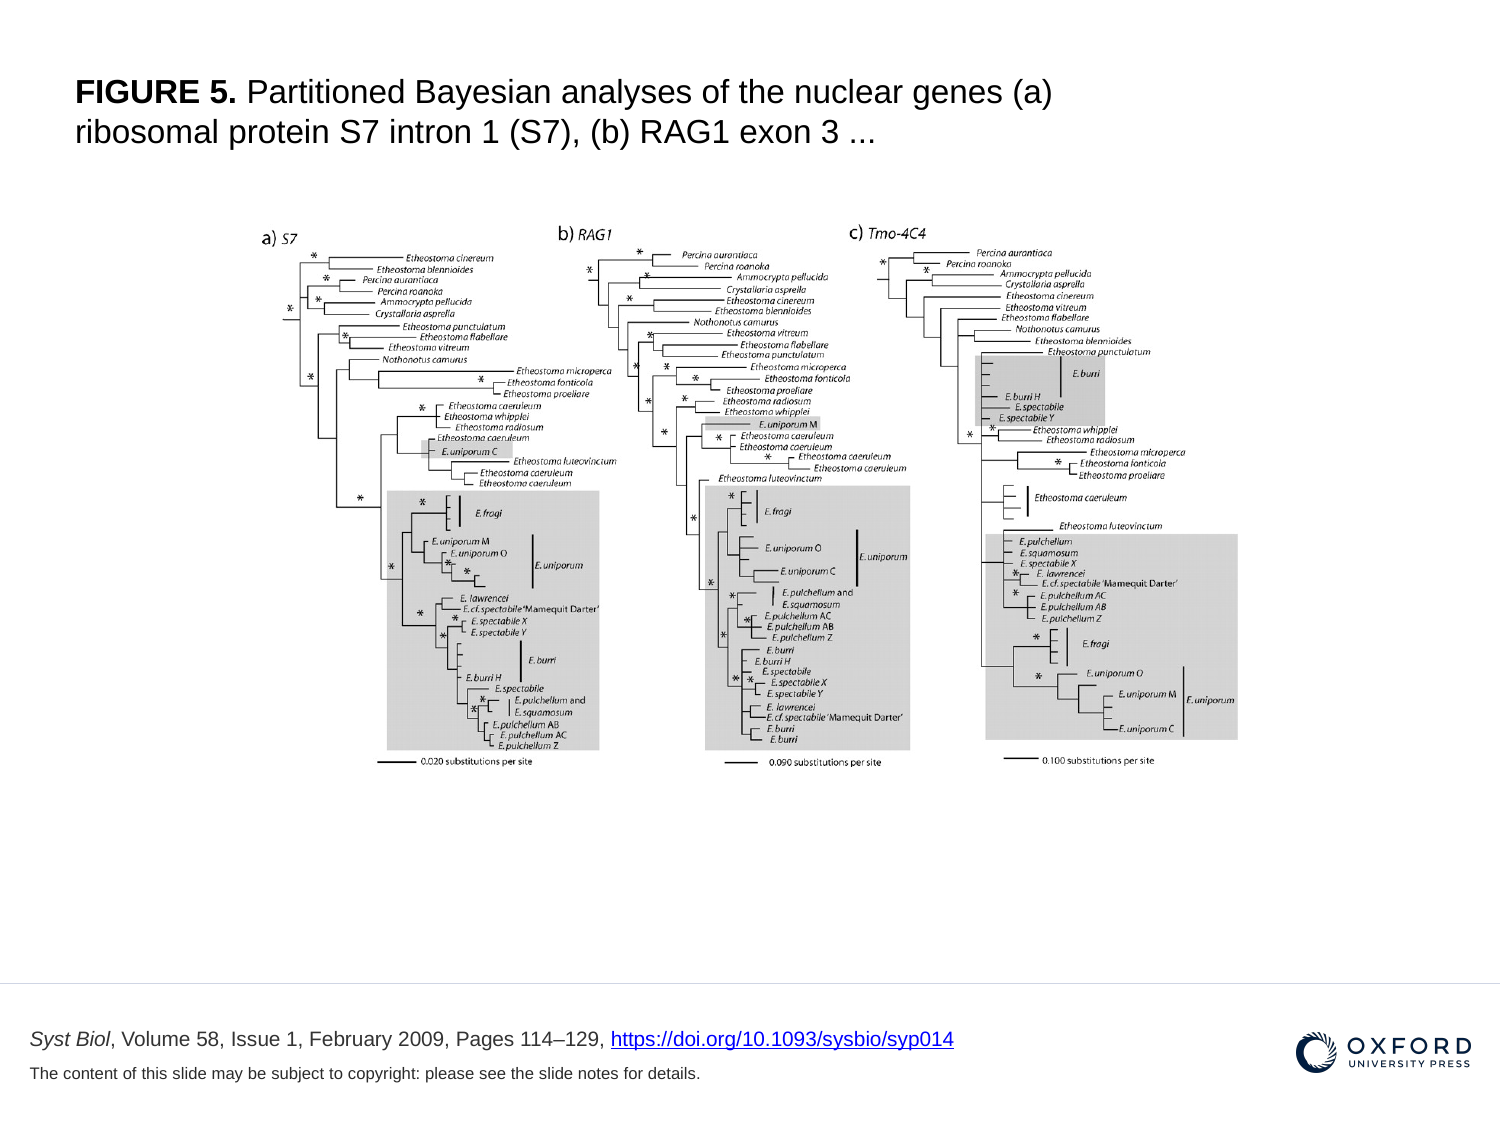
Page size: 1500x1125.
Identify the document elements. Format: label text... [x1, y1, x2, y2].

title FIGURE 5. Partitioned Bayesian analyses of the nuclear genes (a) ribosomal protein S7 intron 1 (S7), (b) RAG1 exon 3 ... [75, 69, 1078, 171]
picture [262, 224, 1238, 767]
footer Syst Biol, Volume 58, Issue 1, February 2009, Pages 114–129, https://doi.org/10.1093/sysbio/syp014 The content of this slide may be subject to copyright: please see the slide notes for details. [0, 983, 1260, 1125]
picture [1296, 1032, 1471, 1073]
